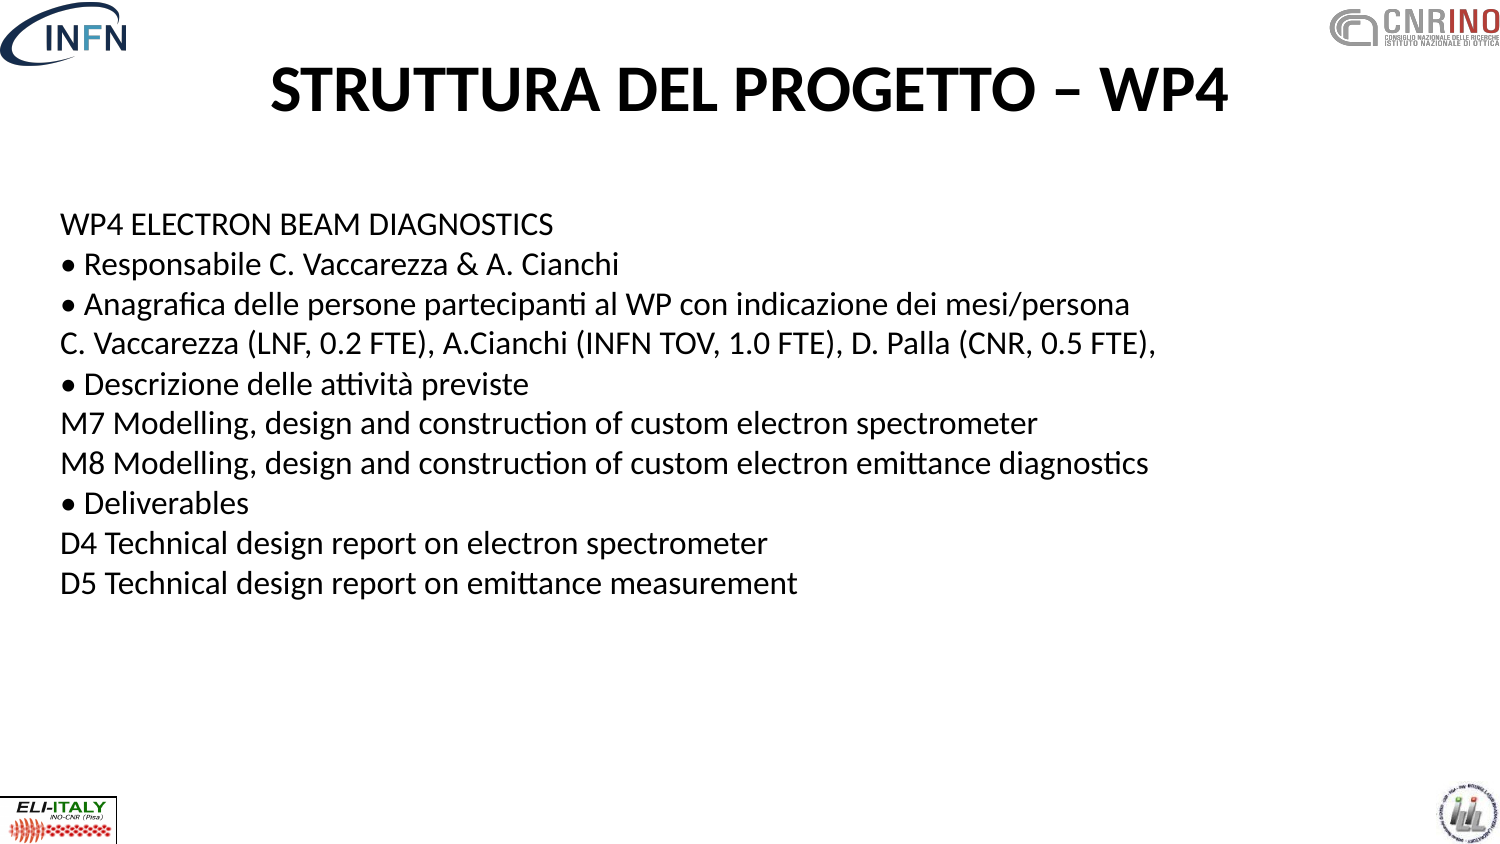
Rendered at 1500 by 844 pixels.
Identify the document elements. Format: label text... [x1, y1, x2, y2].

picture [1436, 781, 1500, 844]
picture [0, 2, 126, 66]
picture [1328, 9, 1500, 46]
text_box STRUTTURA DEL PROGETTO – WP4 [178, 37, 1323, 133]
picture [0, 798, 116, 844]
text_box WP4 ELECTRON BEAM DIAGNOSTICS • Responsabile C. Vaccarezza & A. Cianchi • Anagrafica delle persone partecipanti al WP con indicazione dei mesi/persona C. Vaccarezza (LNF, 0.2 FTE), A.Cianchi (INFN TOV, 1.0 FTE), D. Palla (CNR, 0.5 FTE), • Descrizione delle attività previste M7 Modelling, design and construction of custom electron spectrometer M8 Modelling, design and construction of custom electron emittance diagnostics • Deliverables D4 Technical design report on electron spectrometer D5 Technical design report on emittance measurement [45, 194, 1455, 609]
